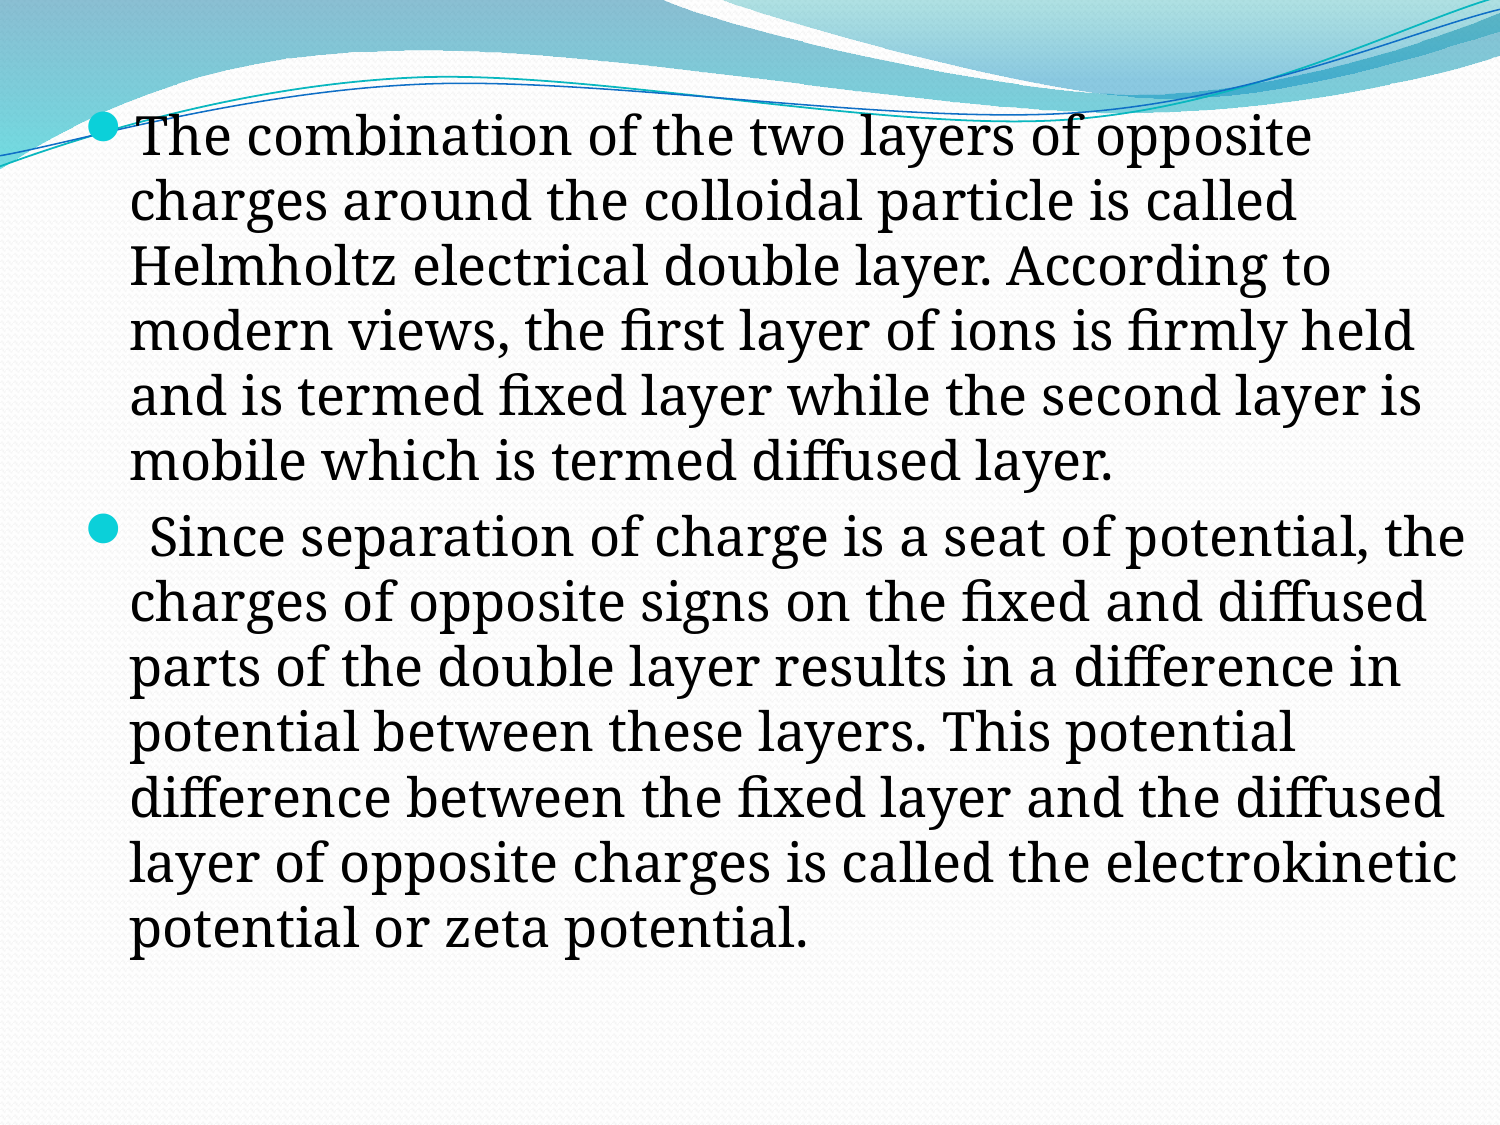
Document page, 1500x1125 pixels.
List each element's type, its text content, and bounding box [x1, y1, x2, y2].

list The combination of the two layers of opposite charges around the colloidal particle is called Helmholtz electrical double layer. According to modern views, the first layer of ions is firmly held and is termed fixed layer while the second layer is mobile which is termed diffused layer. Since separation of charge is a seat of potential, the charges of opposite signs on the fixed and diffused parts of the double layer results in a difference in potential between these layers. This potential difference between the fixed layer and the diffused layer of opposite charges is called the electrokinetic potential or zeta potential. [69, 93, 1500, 1032]
